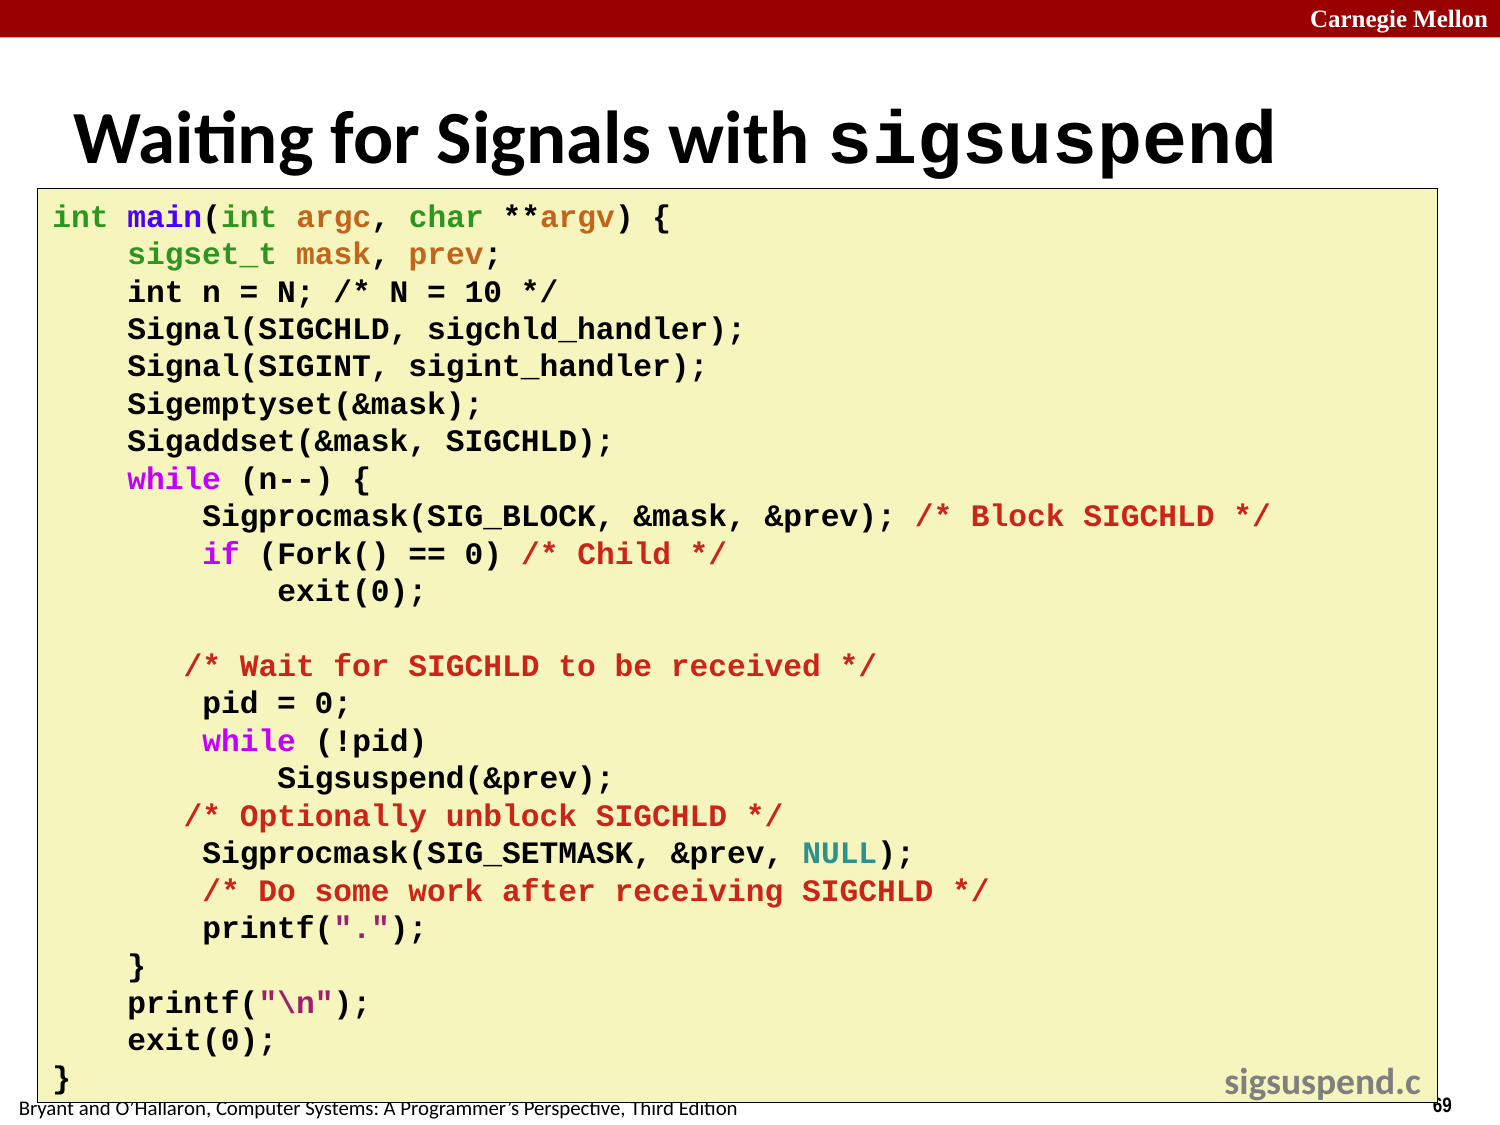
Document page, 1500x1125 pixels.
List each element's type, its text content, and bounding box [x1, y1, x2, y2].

title Waiting for Signals with sigsuspend [58, 71, 1451, 197]
text_box int main(int argc, char **argv) { sigset_t mask, prev; int n = N; /* N = 10 */ Signal(SIGCHLD, sigchld_handler); Signal(SIGINT, sigint_handler); Sigemptyset(&mask); Sigaddset(&mask, SIGCHLD); while (n--) { Sigprocmask(SIG_BLOCK, &mask, &prev); /* Block SIGCHLD */ if (Fork() == 0) /* Child */ exit(0); /* Wait for SIGCHLD to be received */ pid = 0; while (!pid) Sigsuspend(&prev); /* Optionally unblock SIGCHLD */ Sigprocmask(SIG_SETMASK, &prev, NULL); /* Do some work after receiving SIGCHLD */ printf("."); } printf("\n"); exit(0); } [37, 188, 1438, 1102]
text_box sigsuspend.c [1209, 1049, 1437, 1110]
